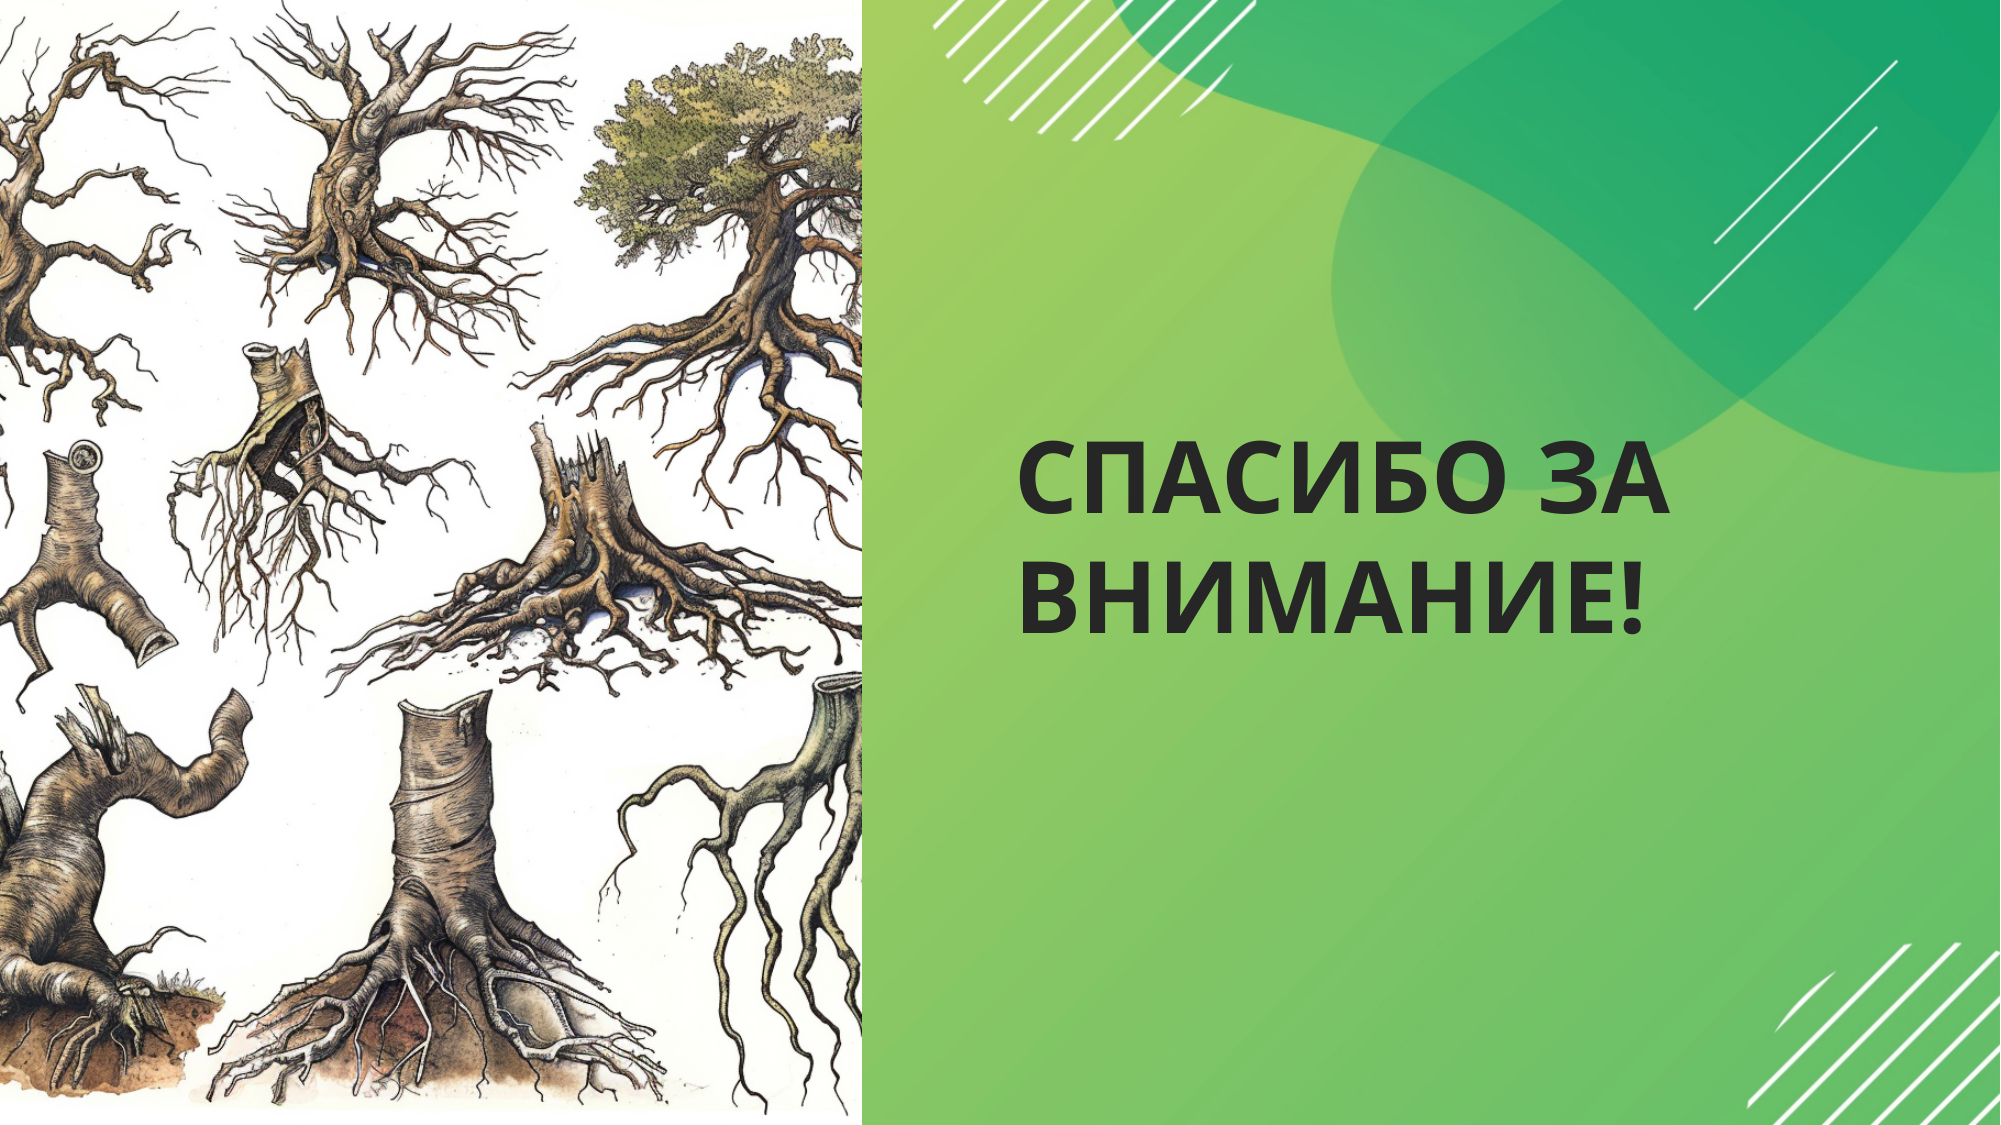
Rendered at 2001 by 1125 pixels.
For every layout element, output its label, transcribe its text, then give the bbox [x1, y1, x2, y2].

text_box СПАСИБО ЗА ВНИМАНИЕ! [999, 406, 1904, 624]
picture [0, 0, 862, 1125]
